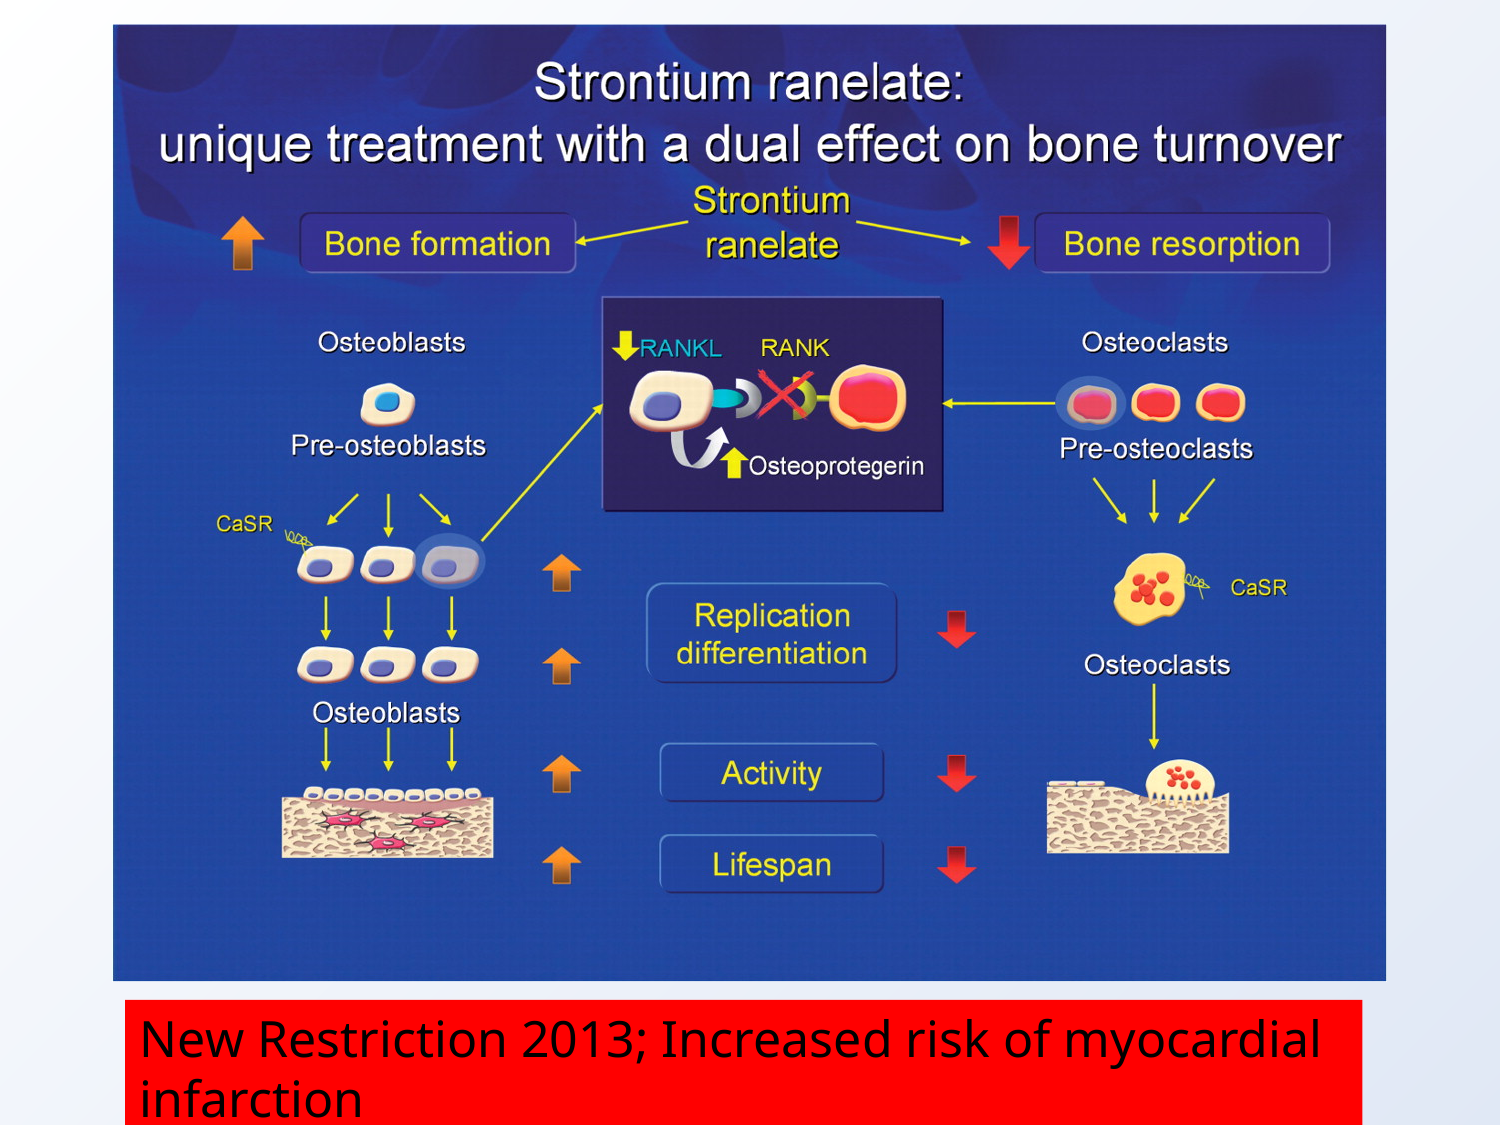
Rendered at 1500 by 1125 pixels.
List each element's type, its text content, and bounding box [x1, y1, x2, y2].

picture [112, 24, 1387, 982]
text_box New Restriction 2013; Increased risk of myocardial infarction [125, 999, 1363, 1125]
